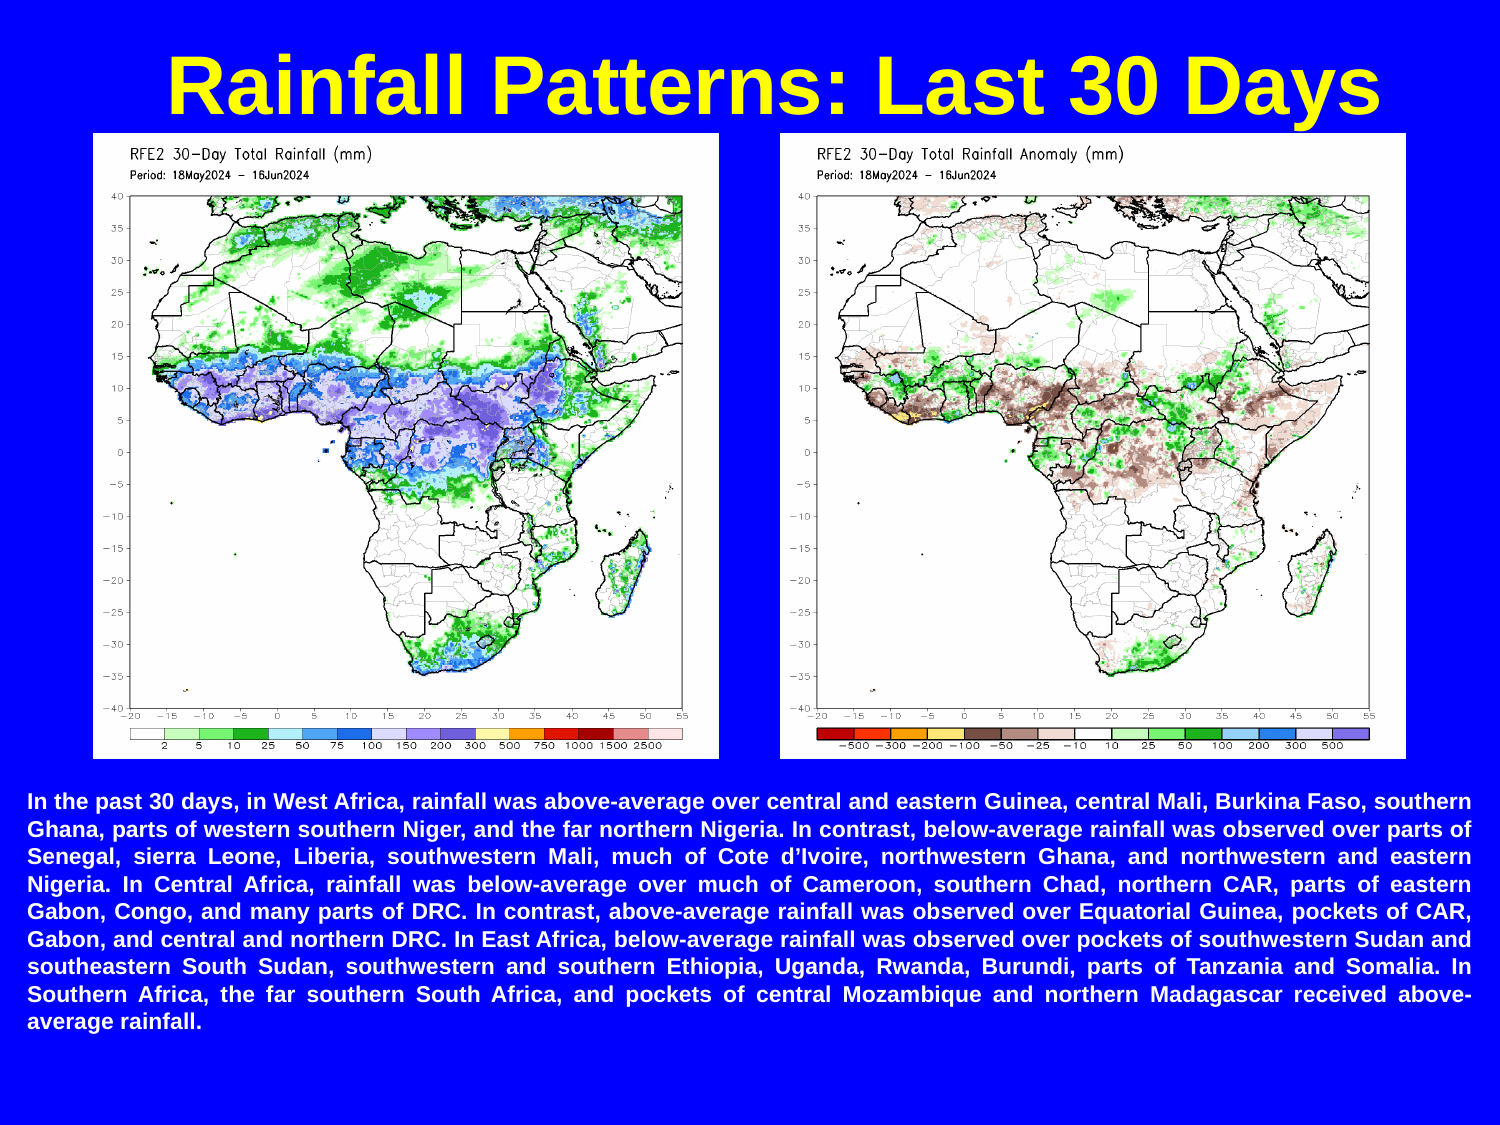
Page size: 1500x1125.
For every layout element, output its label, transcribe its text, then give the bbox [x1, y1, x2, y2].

text_box In the past 30 days, in West Africa, rainfall was above-average over central and eastern Guinea, central Mali, Burkina Faso, southern Ghana, parts of western southern Niger, and the far northern Nigeria. In contrast, below-average rainfall was observed over parts of Senegal, sierra Leone, Liberia, southwestern Mali, much of Cote d’Ivoire, northwestern Ghana, and northwestern and eastern Nigeria. In Central Africa, rainfall was below-average over much of Cameroon, southern Chad, northern CAR, parts of eastern Gabon, Congo, and many parts of DRC. In contrast, above-average rainfall was observed over Equatorial Guinea, pockets of CAR, Gabon, and central and northern DRC. In East Africa, below-average rainfall was observed over pockets of southwestern Sudan and southeastern South Sudan, southwestern and southern Ethiopia, Uganda, Rwanda, Burundi, parts of Tanzania and Somalia. In Southern Africa, the far southern South Africa, and pockets of central Mozambique and northern Madagascar received above-average rainfall. [12, 779, 1489, 1042]
title Rainfall Patterns: Last 30 Days [144, 6, 1407, 157]
picture [92, 133, 719, 760]
picture [779, 133, 1406, 760]
